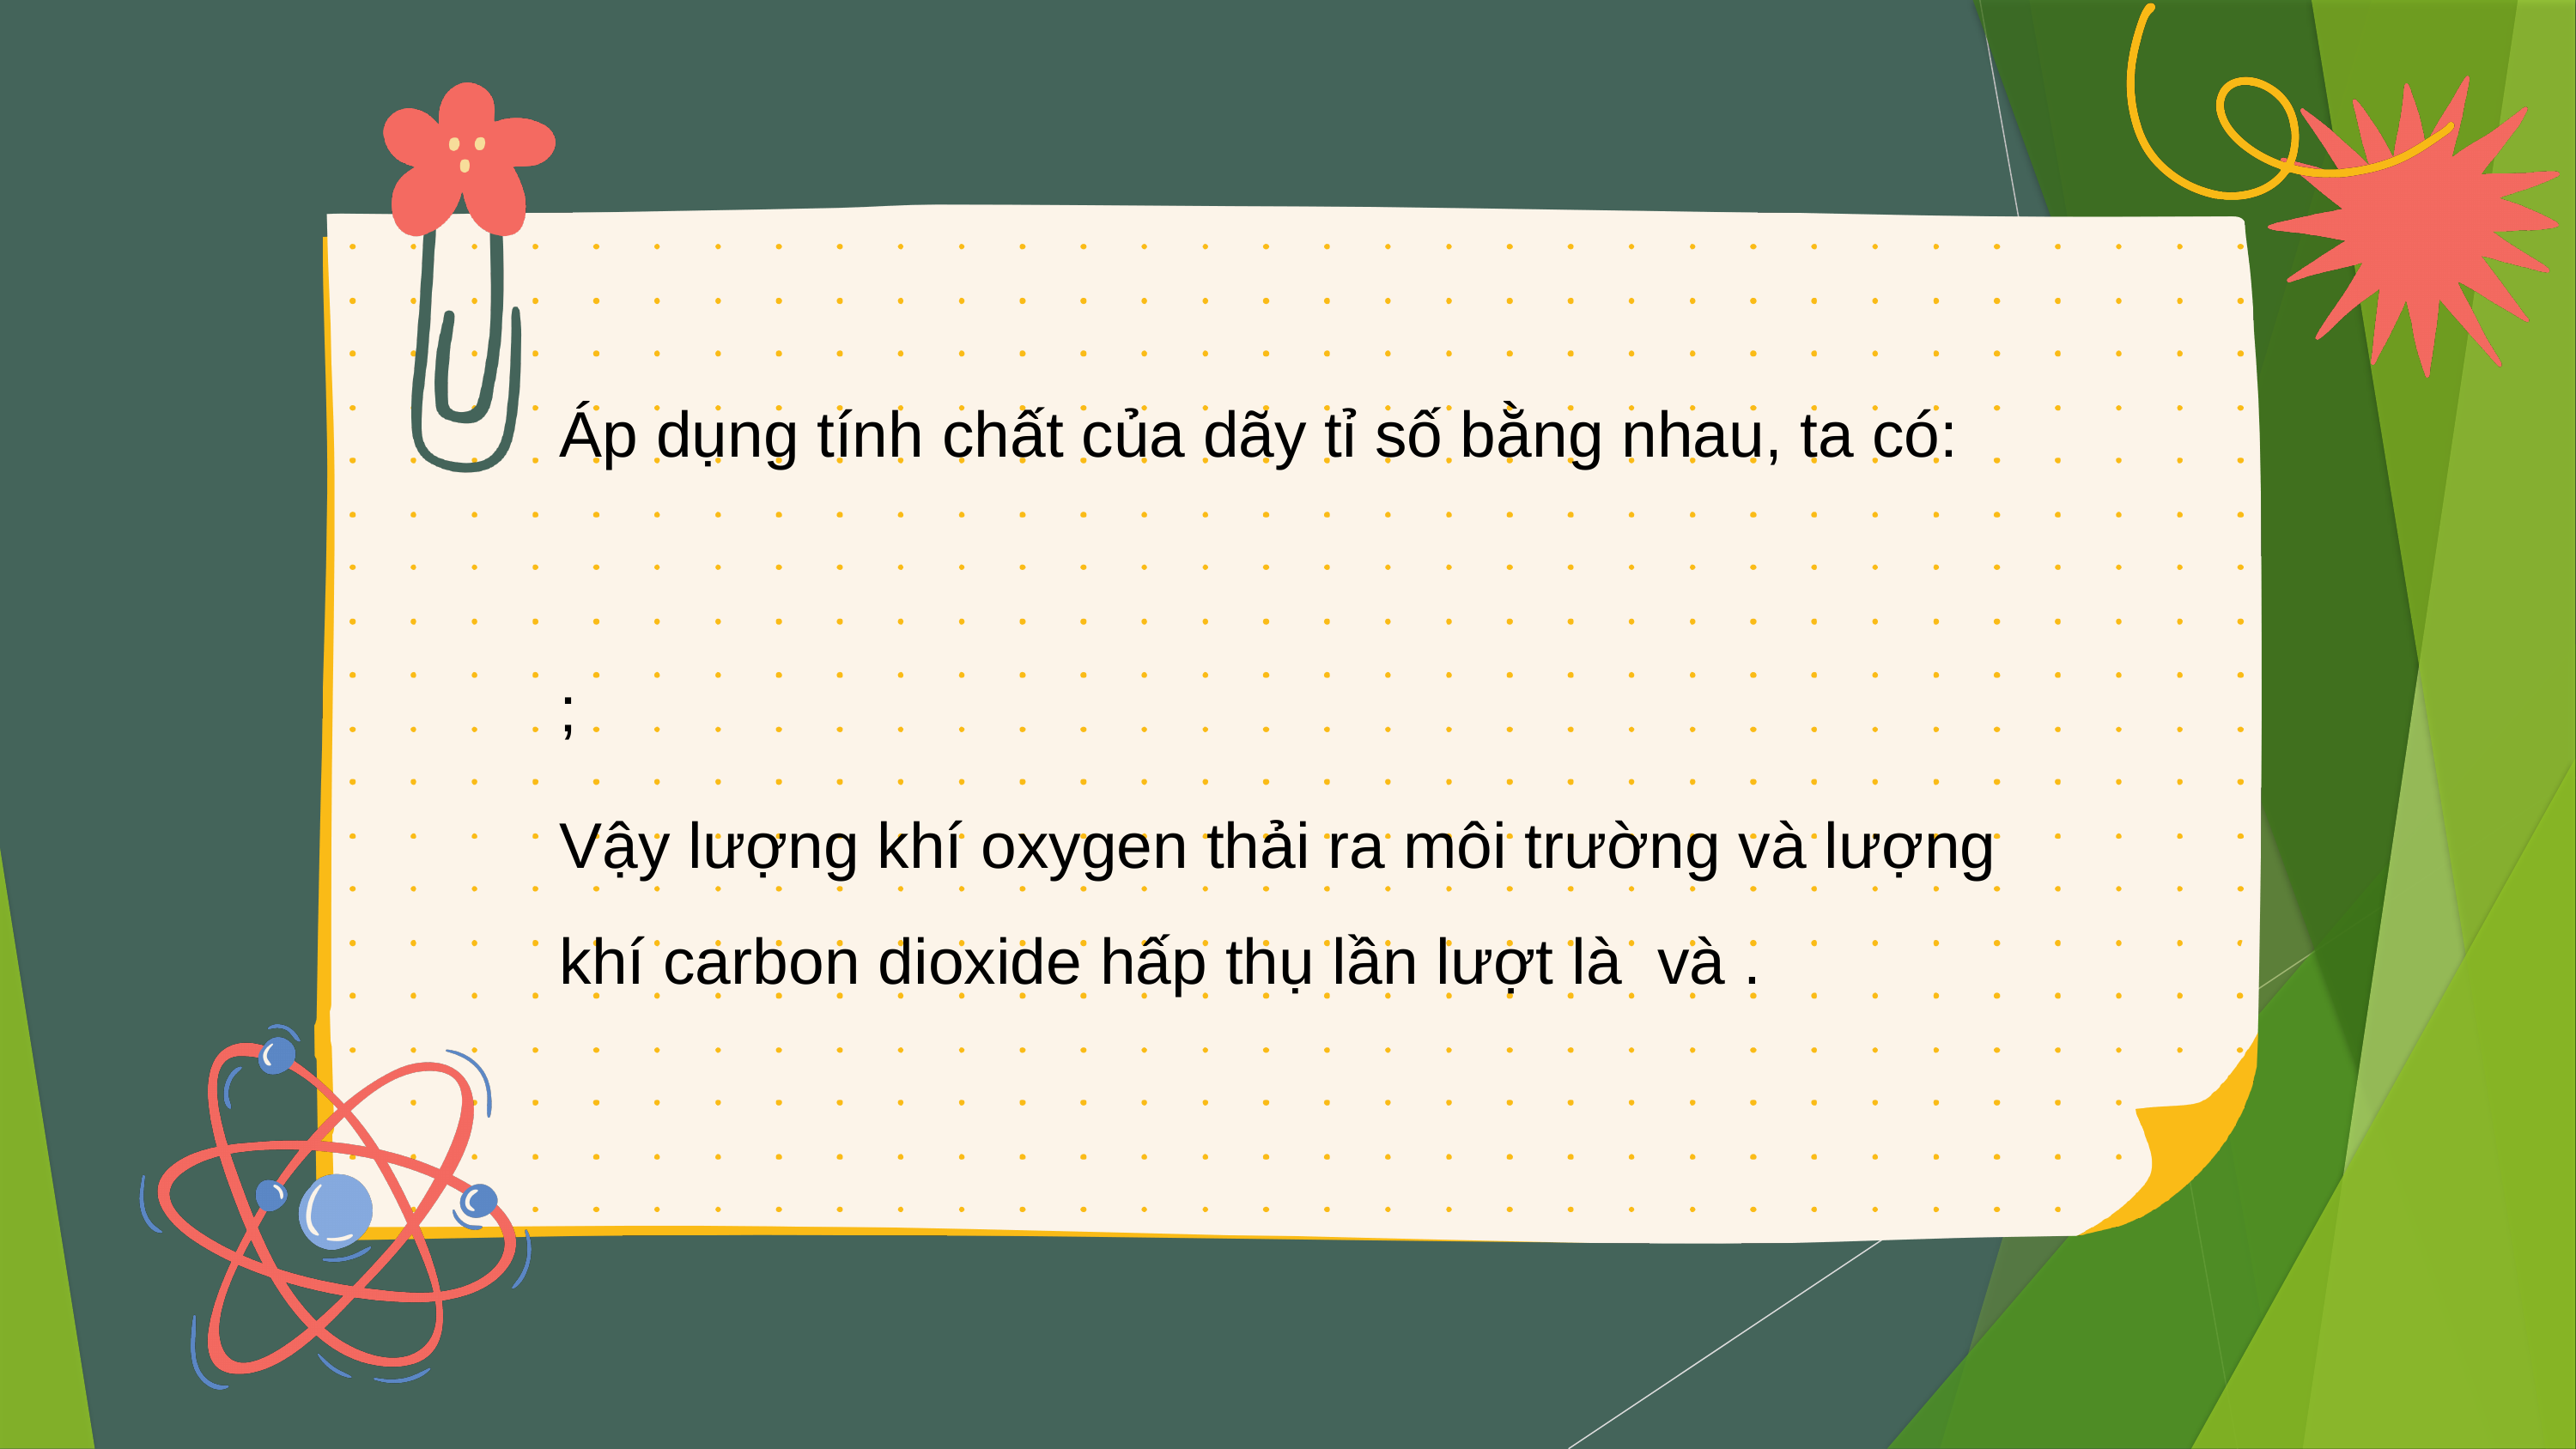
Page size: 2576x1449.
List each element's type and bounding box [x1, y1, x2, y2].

picture [2125, 3, 2560, 379]
picture [138, 76, 2263, 1391]
